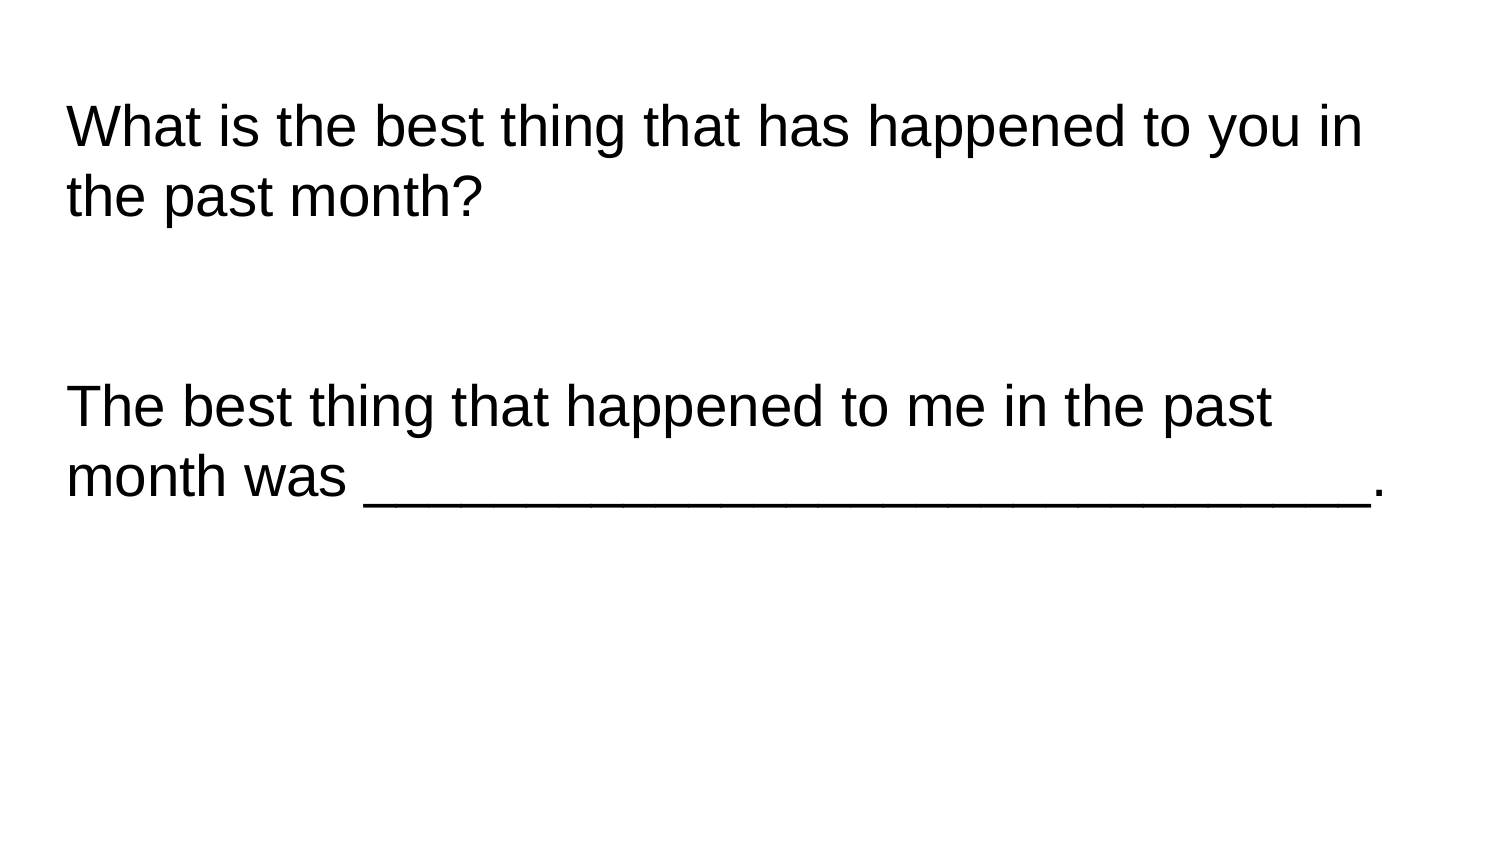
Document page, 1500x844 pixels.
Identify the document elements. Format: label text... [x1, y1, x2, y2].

title What is the best thing that has happened to you in the past month? The best thing that happened to me in the past month was _______________________________. [51, 72, 1449, 167]
